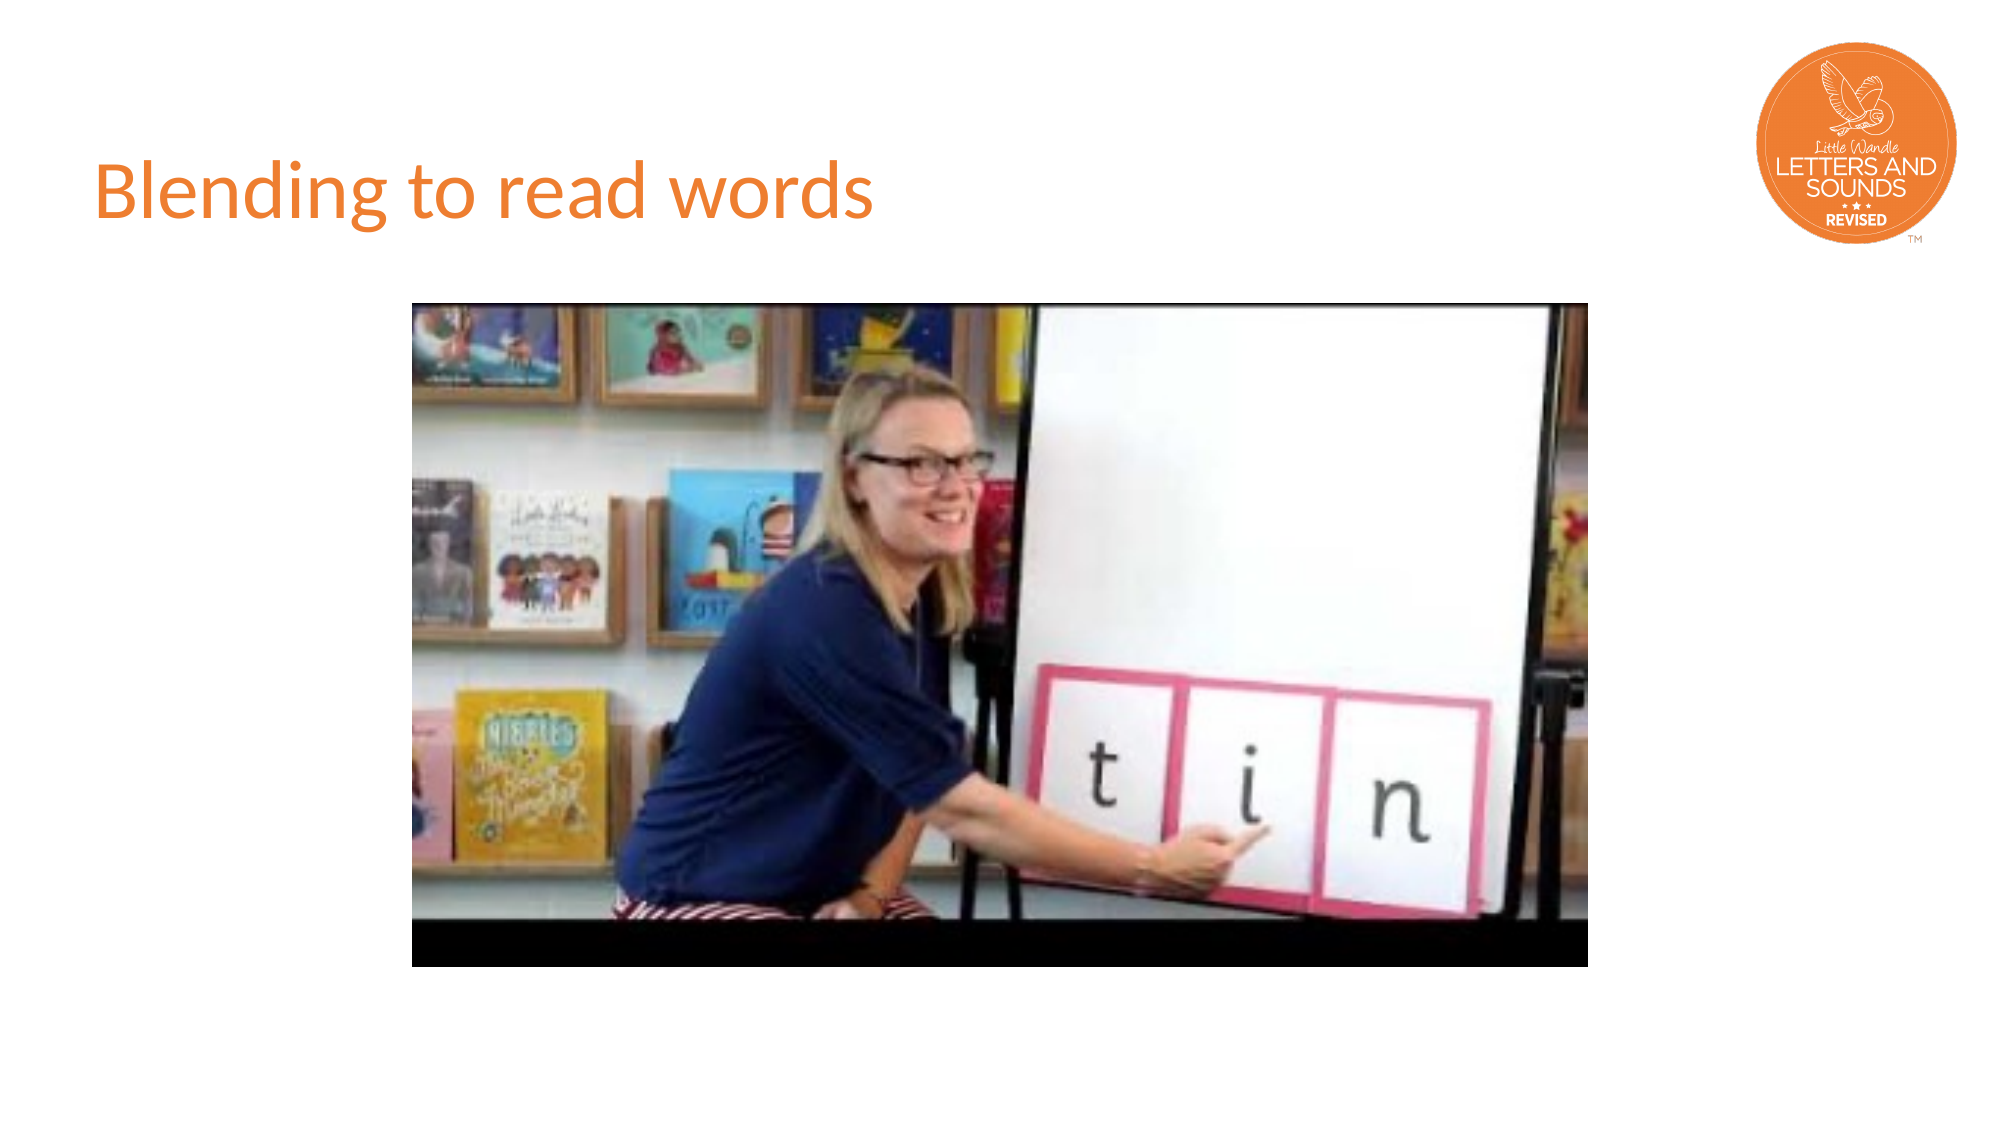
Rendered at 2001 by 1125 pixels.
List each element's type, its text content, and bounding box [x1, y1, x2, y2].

picture [1756, 42, 1957, 244]
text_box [411, 302, 1589, 968]
title Blending to read words [78, 54, 1686, 244]
